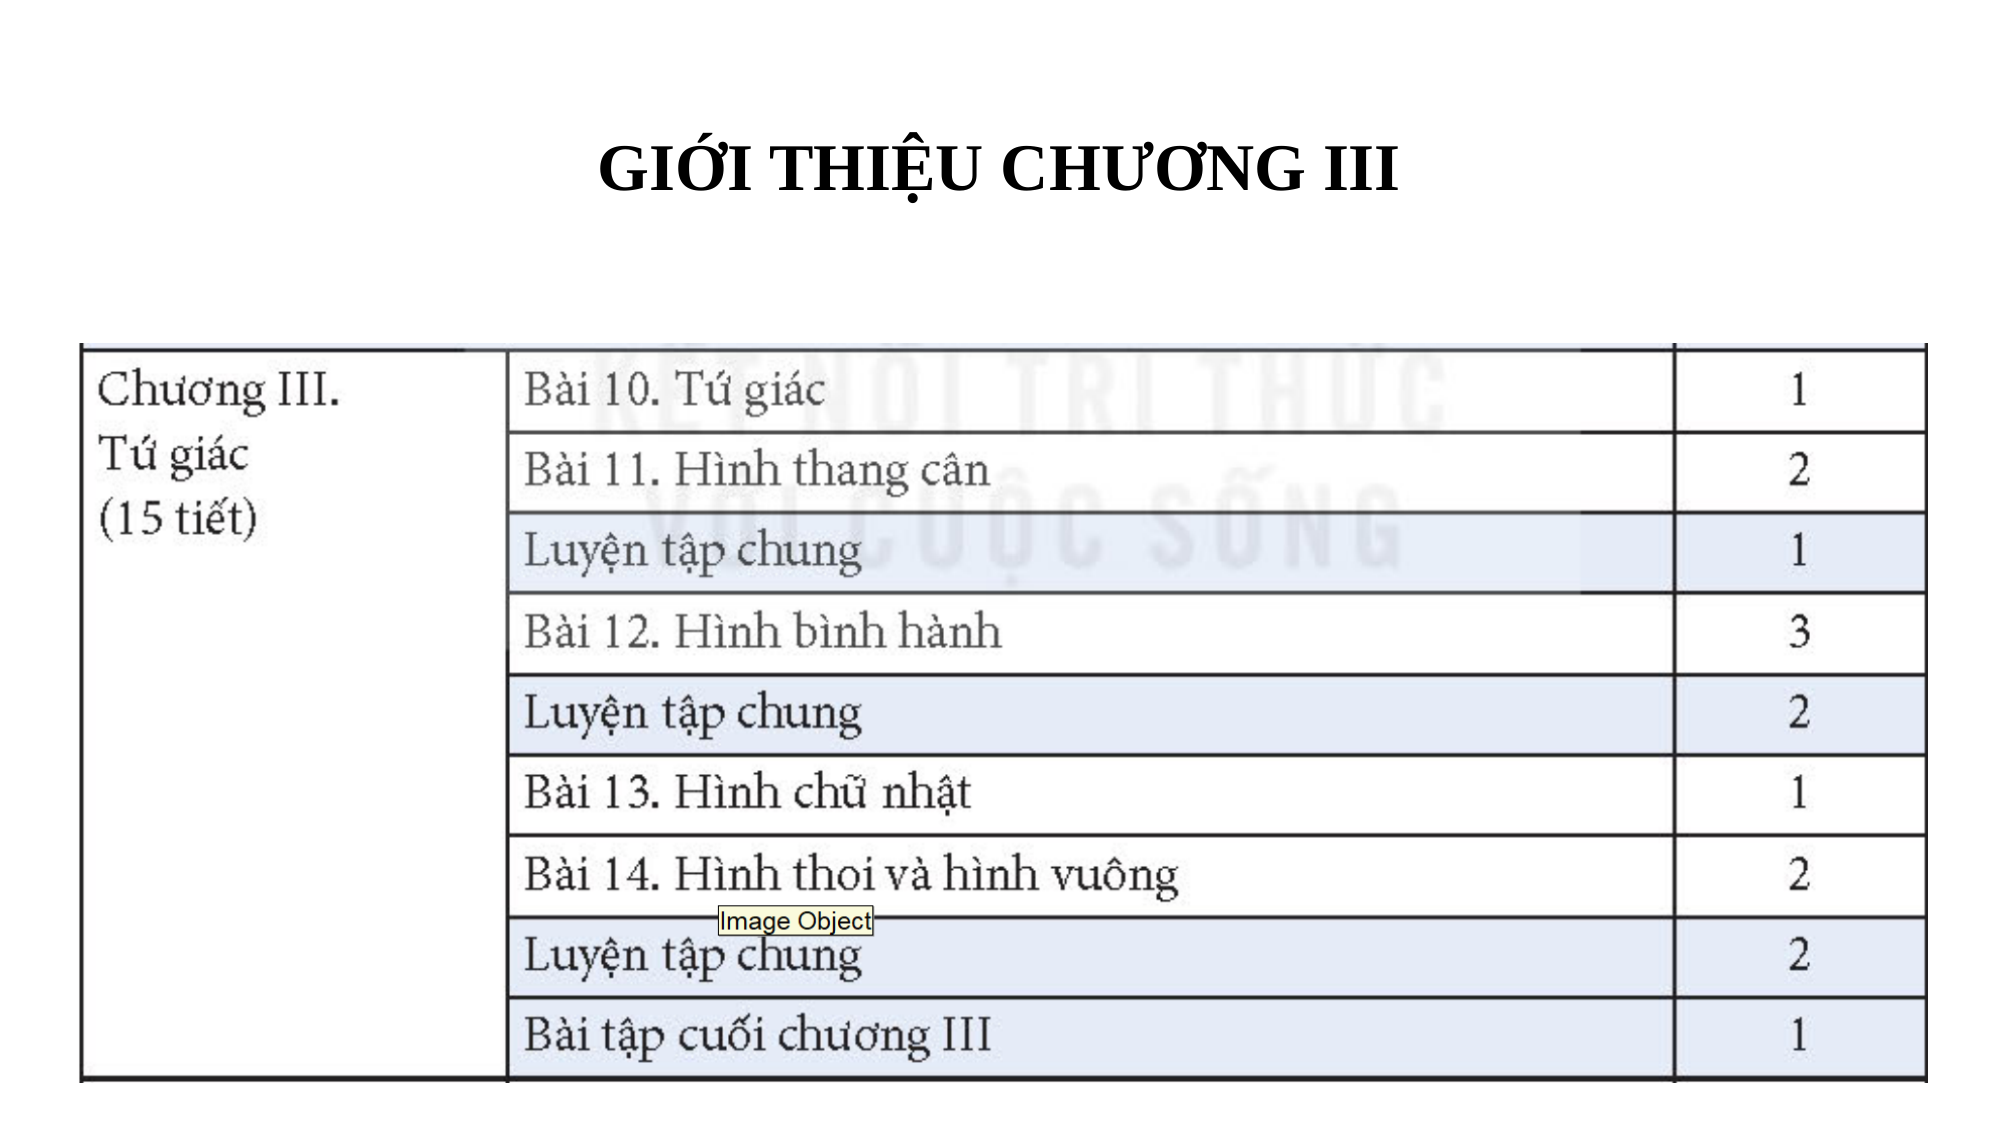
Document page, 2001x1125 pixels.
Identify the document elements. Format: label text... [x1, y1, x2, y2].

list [72, 343, 1928, 1083]
title GIỚI THIỆU CHƯƠNG III [137, 59, 1863, 278]
